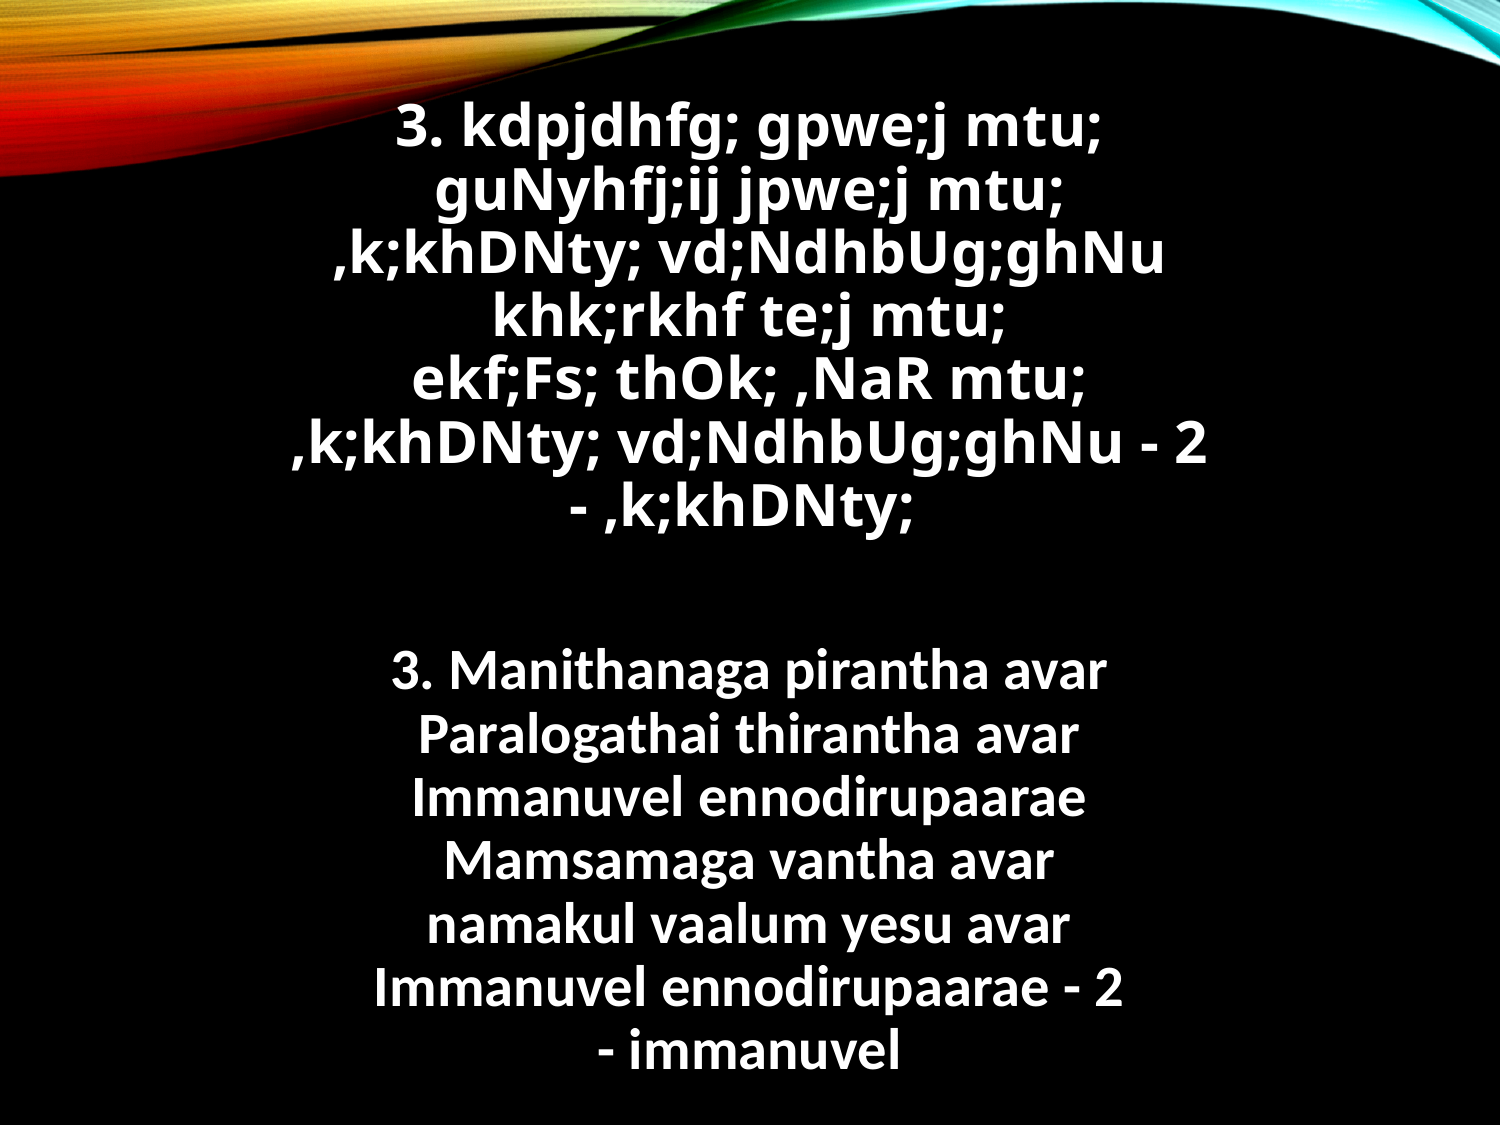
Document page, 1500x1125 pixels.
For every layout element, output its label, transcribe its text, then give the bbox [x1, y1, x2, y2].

list 3. kdpjdhfg; gpwe;j mtu; guNyhfj;ij jpwe;j mtu; ,k;khDNty; vd;NdhbUg;ghNu khk;rkhf te;j mtu; ekf;Fs; thOk; ,NaR mtu; ,k;khDNty; vd;NdhbUg;ghNu - 2 - ,k;khDNty; 3. Manithanaga pirantha avar Paralogathai thirantha avar Immanuvel ennodirupaarae Mamsamaga vantha avar namakul vaalum yesu avar Immanuvel ennodirupaarae - 2 - immanuvel [0, 0, 1500, 1100]
